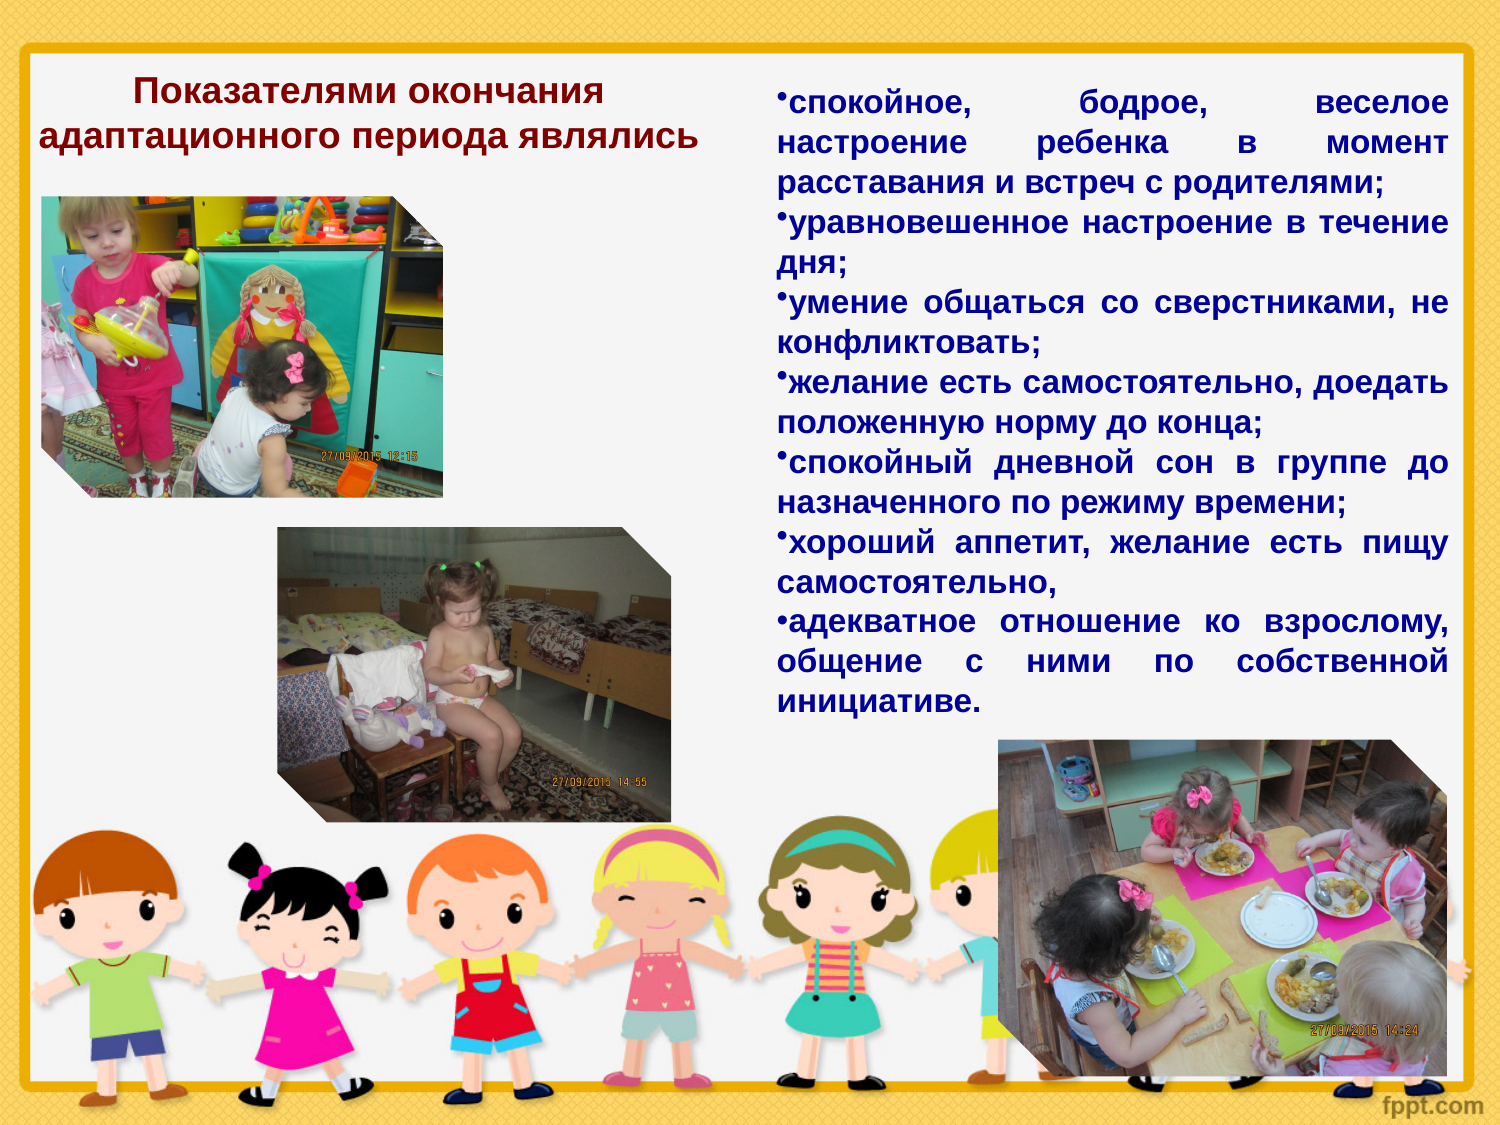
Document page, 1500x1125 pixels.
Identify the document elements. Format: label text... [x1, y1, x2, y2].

text_box спокойное, бодрое, веселое настроение ребенка в момент расставания и встреч с родителями; уравновешенное настроение в течение дня; умение общаться со сверстниками, не конфликтовать; желание есть самостоятельно, доедать положенную норму до конца; спокойный дневной сон в группе до назначенного по режиму времени; хороший аппетит, желание есть пищу самостоятельно, адекватное отношение ко взрослому, общение с ними по собственной инициативе. [761, 73, 1465, 812]
picture [0, 0, 1500, 1125]
text_box Показателями окончания адаптационного периода являлись [23, 58, 715, 164]
